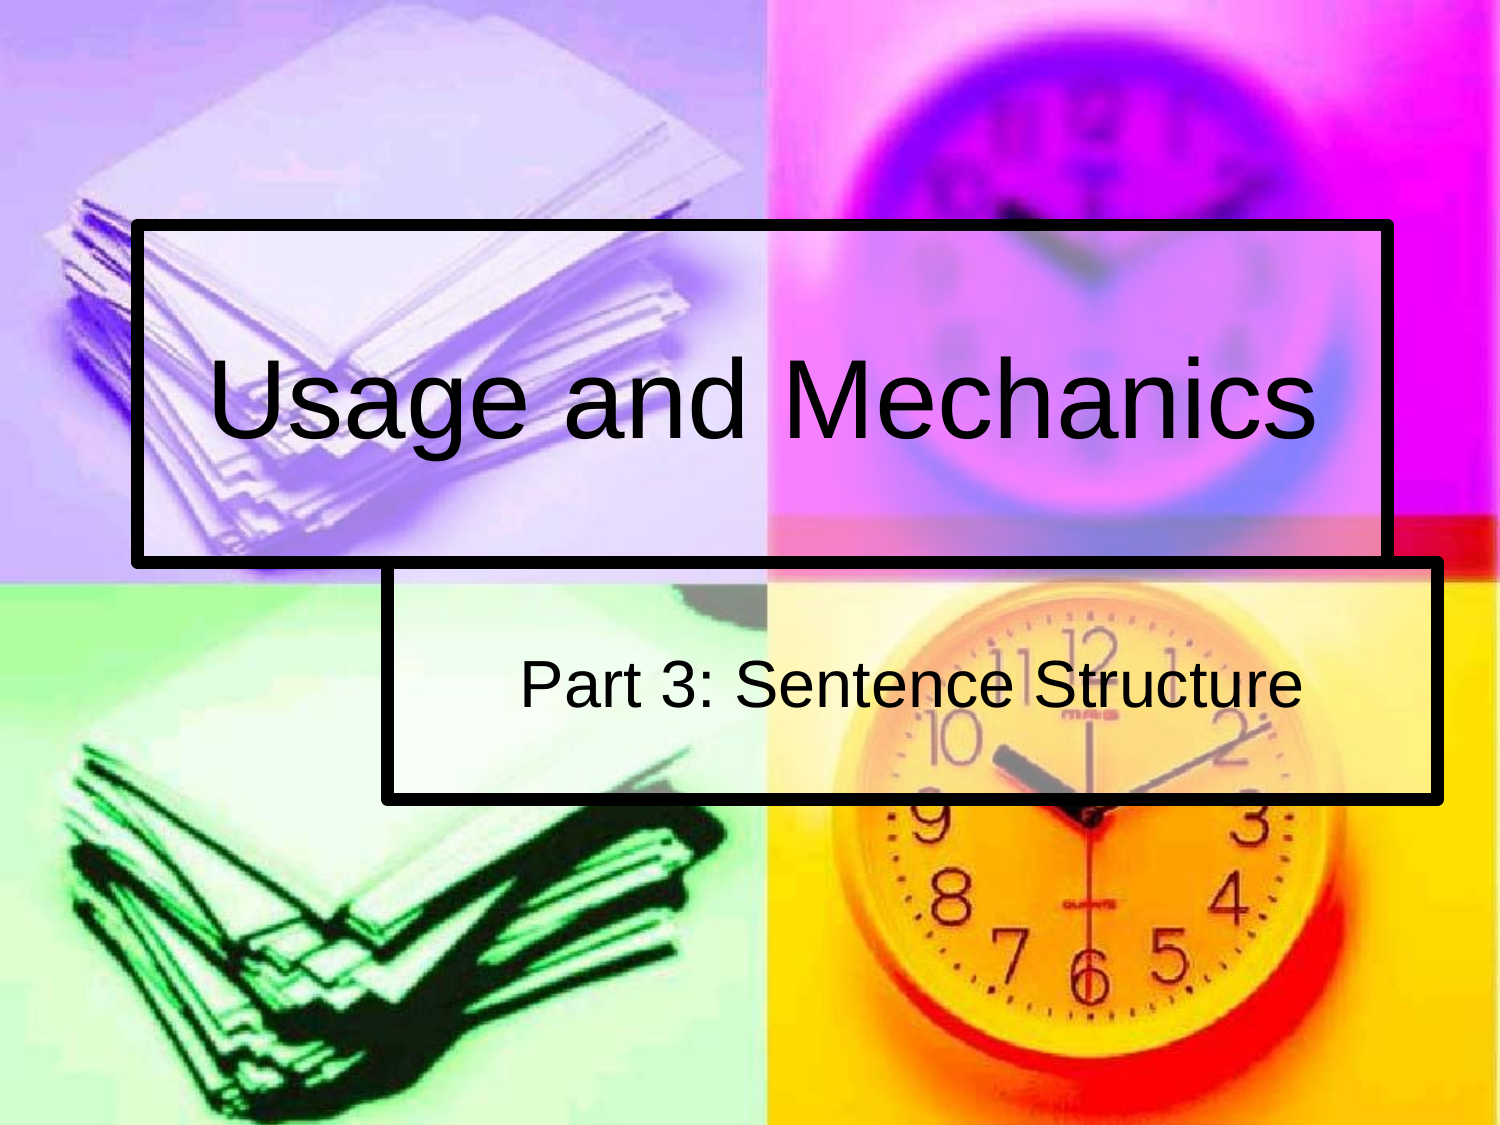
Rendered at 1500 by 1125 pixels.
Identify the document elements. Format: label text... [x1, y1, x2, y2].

list Part 3: Sentence Structure [387, 562, 1438, 800]
title Usage and Mechanics [137, 224, 1388, 563]
picture [0, 0, 1500, 1125]
